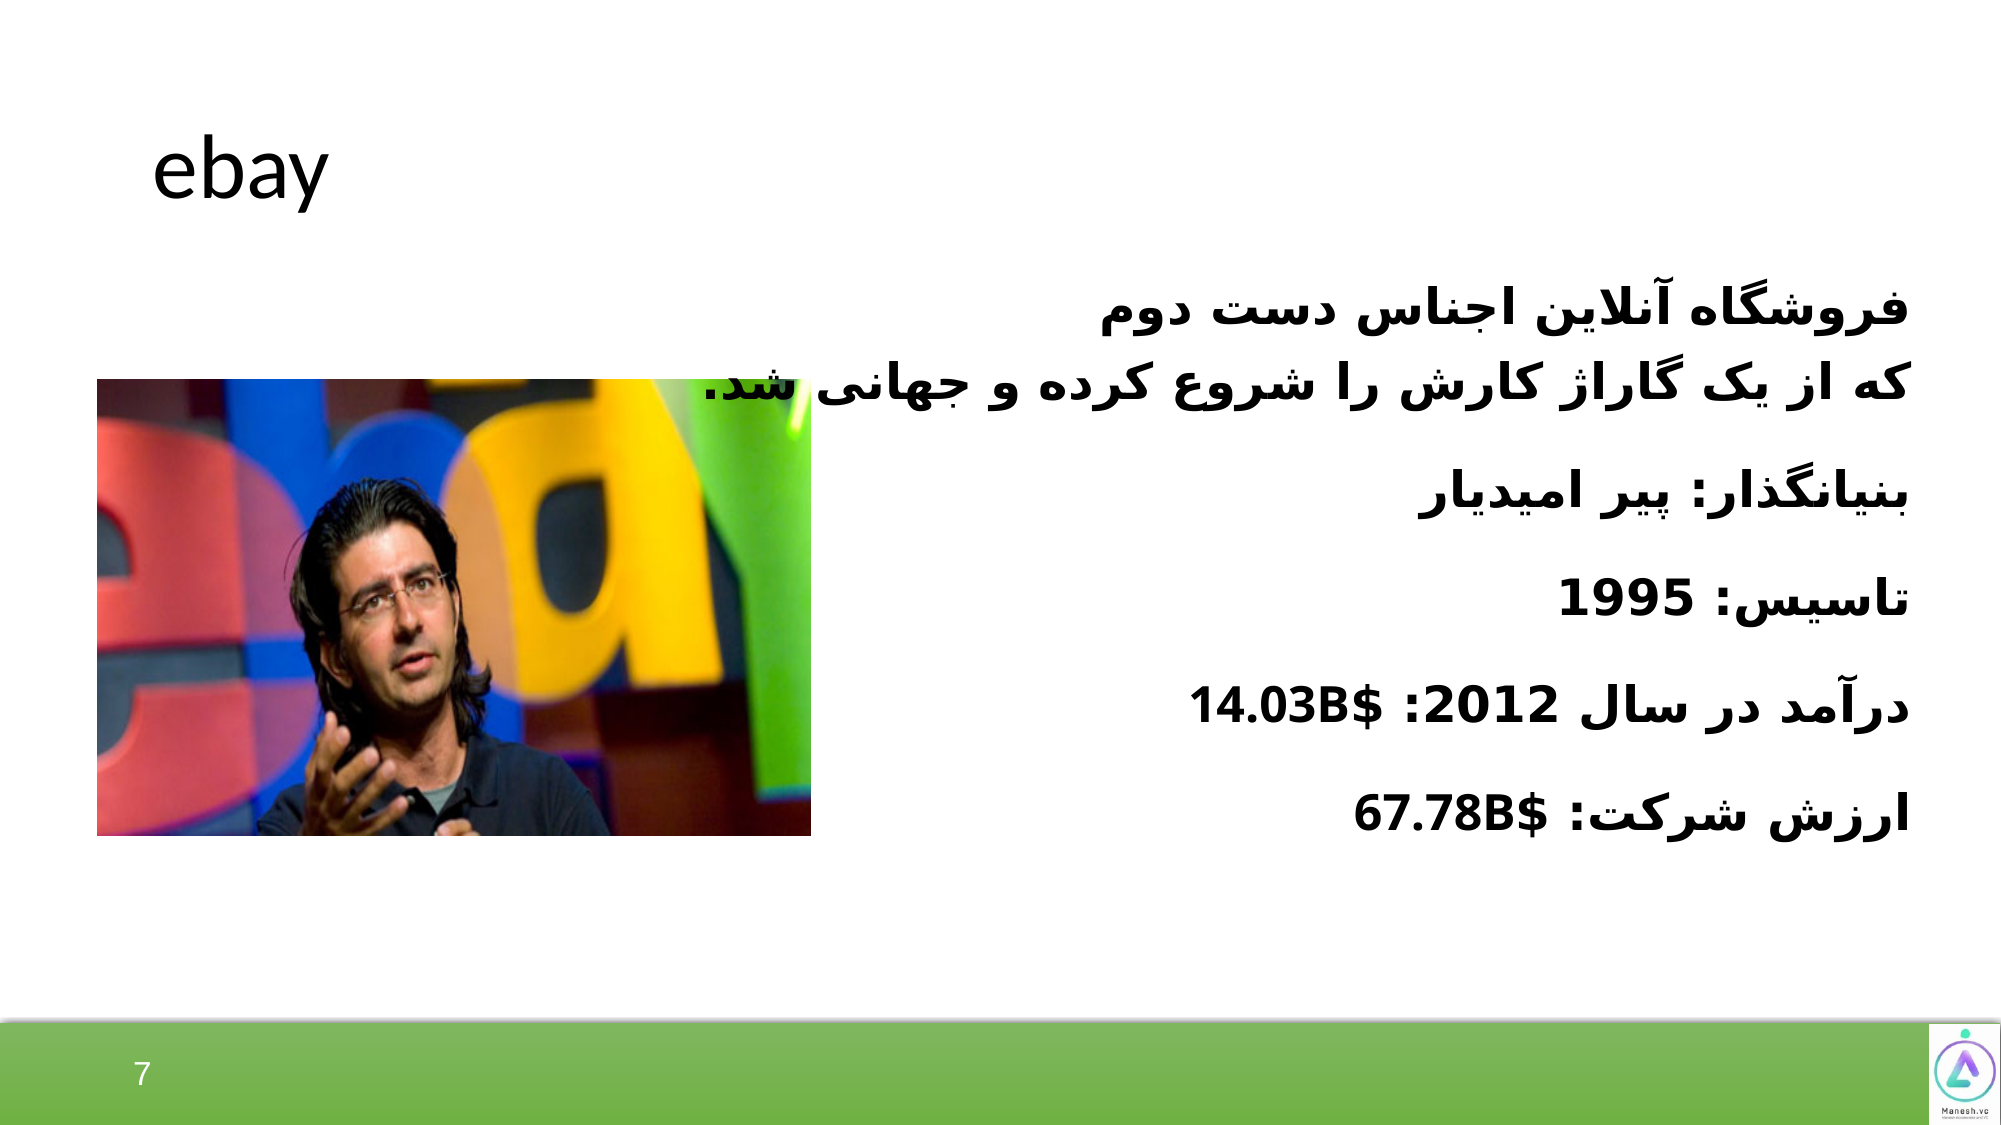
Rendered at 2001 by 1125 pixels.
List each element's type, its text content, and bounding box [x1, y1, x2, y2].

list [97, 379, 811, 836]
title ebay [137, 59, 1863, 278]
picture [1929, 1024, 2000, 1125]
text_box فروشگاه آنلاین اجناس دست دوم که از یک گاراژ کارش را شروع کرده و جهانی شد. بنیانگذار: پیر امیدیار تاسیس: 1995 درآمد در سال 2012: $14.03B ارزش شرکت: $67.78B [534, 273, 1927, 691]
